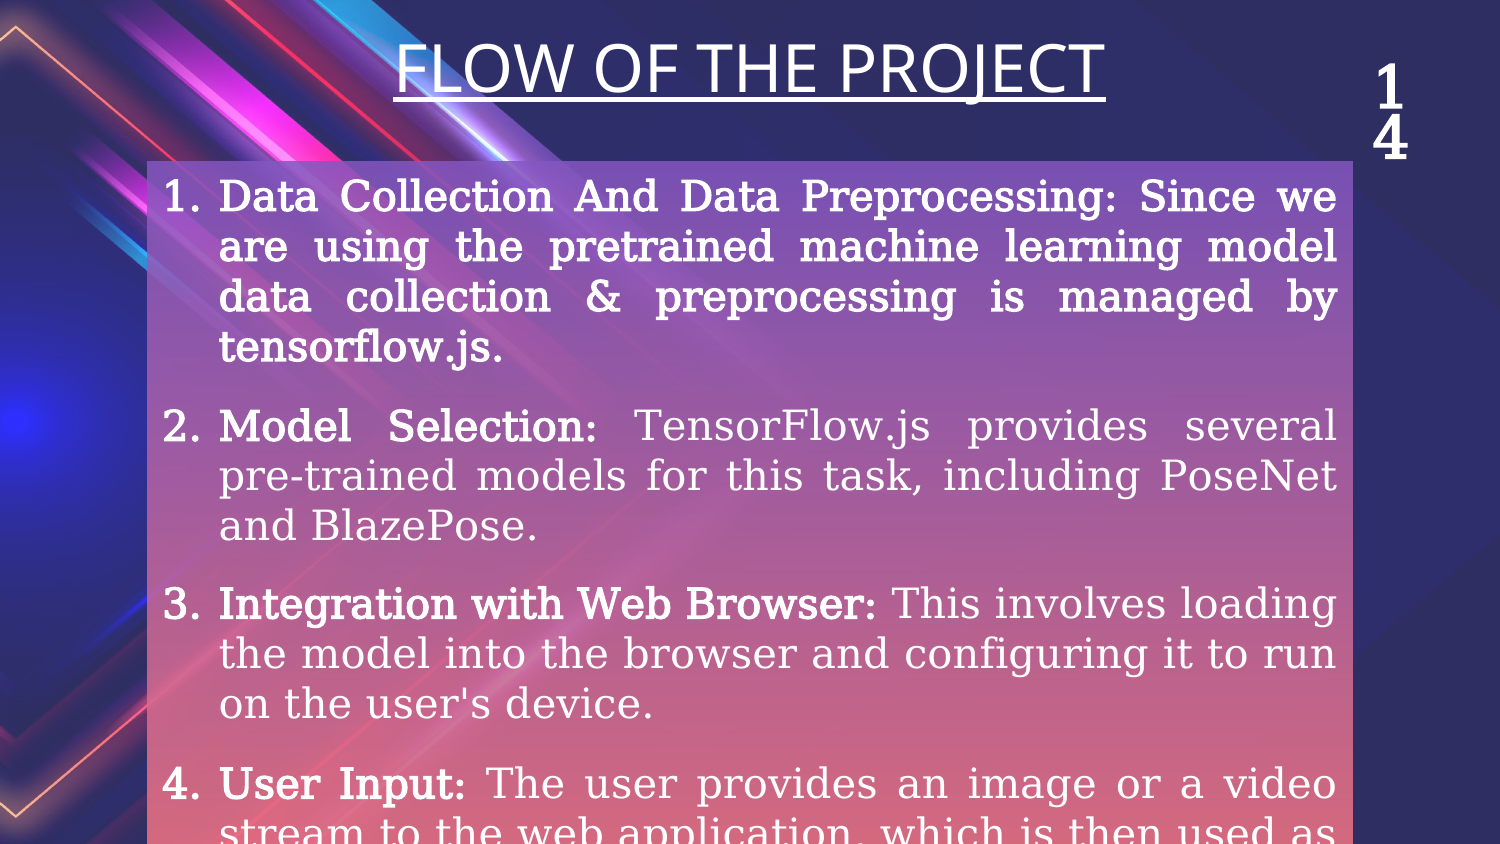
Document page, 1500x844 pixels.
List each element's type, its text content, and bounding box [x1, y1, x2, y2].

slide_number 14 [1357, 0, 1450, 128]
text_box Data Collection And Data Preprocessing: Since we are using the pretrained machine learning model data collection & preprocessing is managed by tensorflow.js. Model Selection: TensorFlow.js provides several pre-trained models for this task, including PoseNet and BlazePose. Integration with Web Browser: This involves loading the model into the browser and configuring it to run on the user's device. User Input: The user provides an image or a video stream to the web application, which is then used as input to the human pose estimation model. [147, 161, 1353, 844]
table_cell Libraries [0, 0, 1500, 844]
text_box FLOW OF THE PROJECT [378, 18, 1122, 113]
